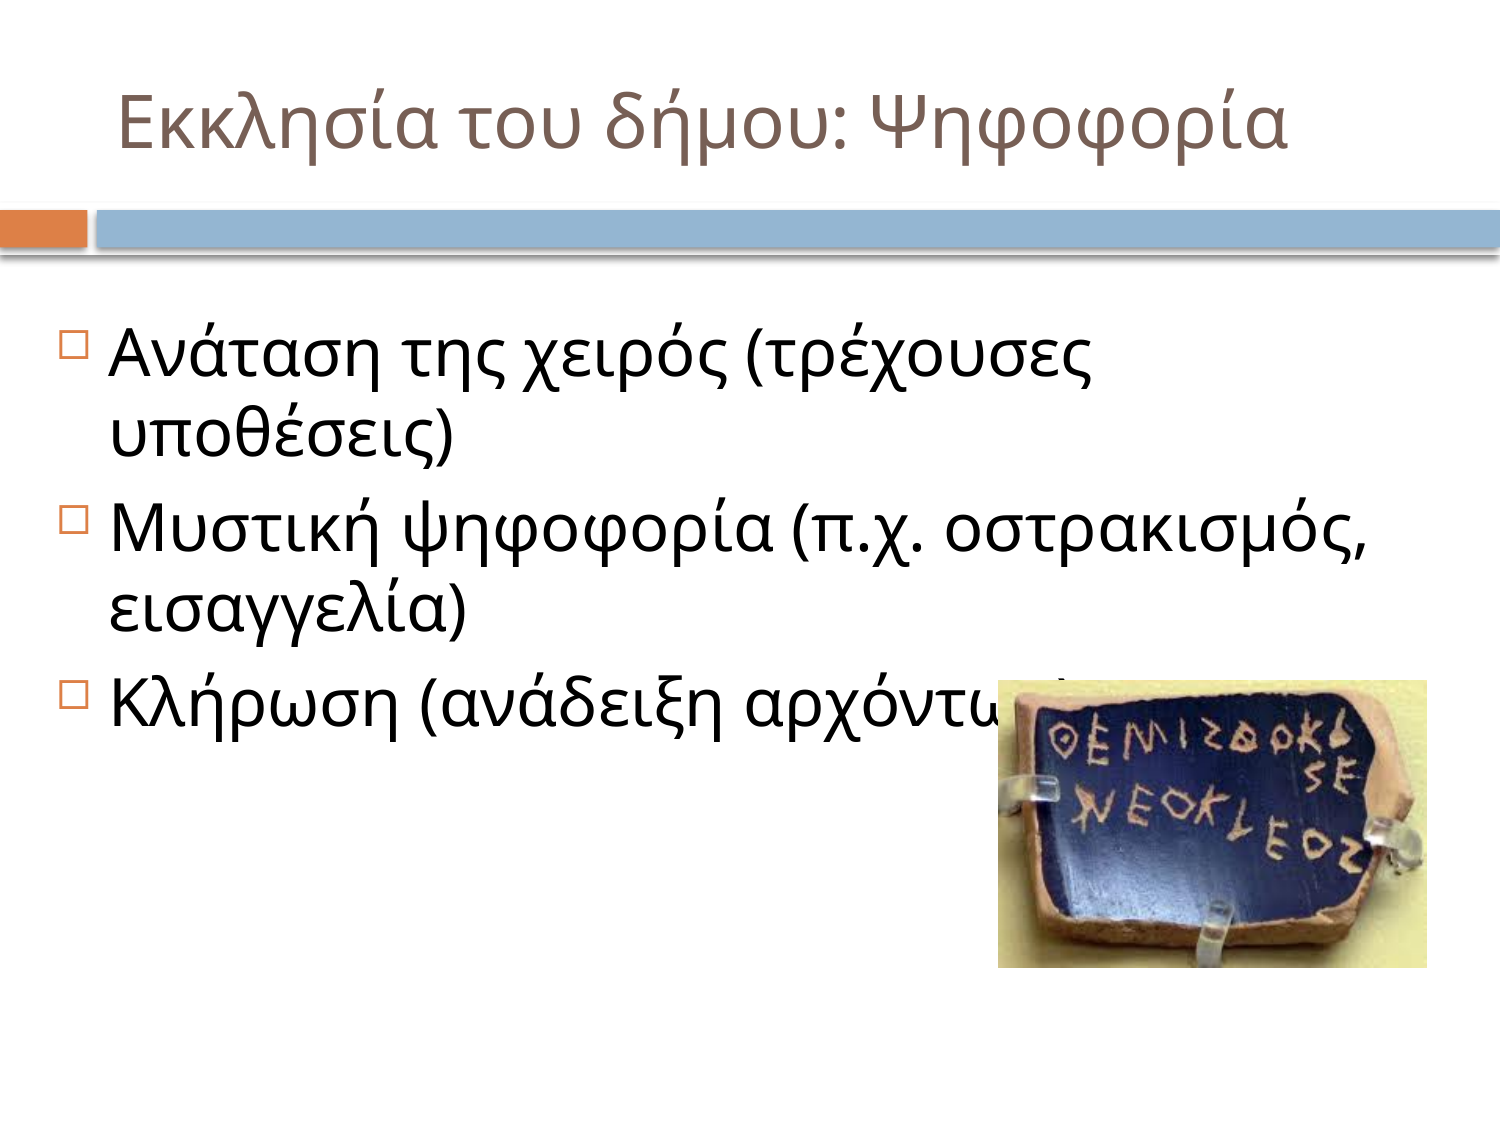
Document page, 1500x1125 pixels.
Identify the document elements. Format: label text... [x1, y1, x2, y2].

title Εκκλησία του δήμου: Ψηφοφορία [100, 37, 1438, 200]
picture [997, 680, 1427, 969]
list Ανάταση της χειρός (τρέχουσες υποθέσεις) Μυστική ψηφοφορία (π.χ. οστρακισμός, εισαγγελία) Κλήρωση (ανάδειξη αρχόντων) [41, 302, 1459, 1059]
